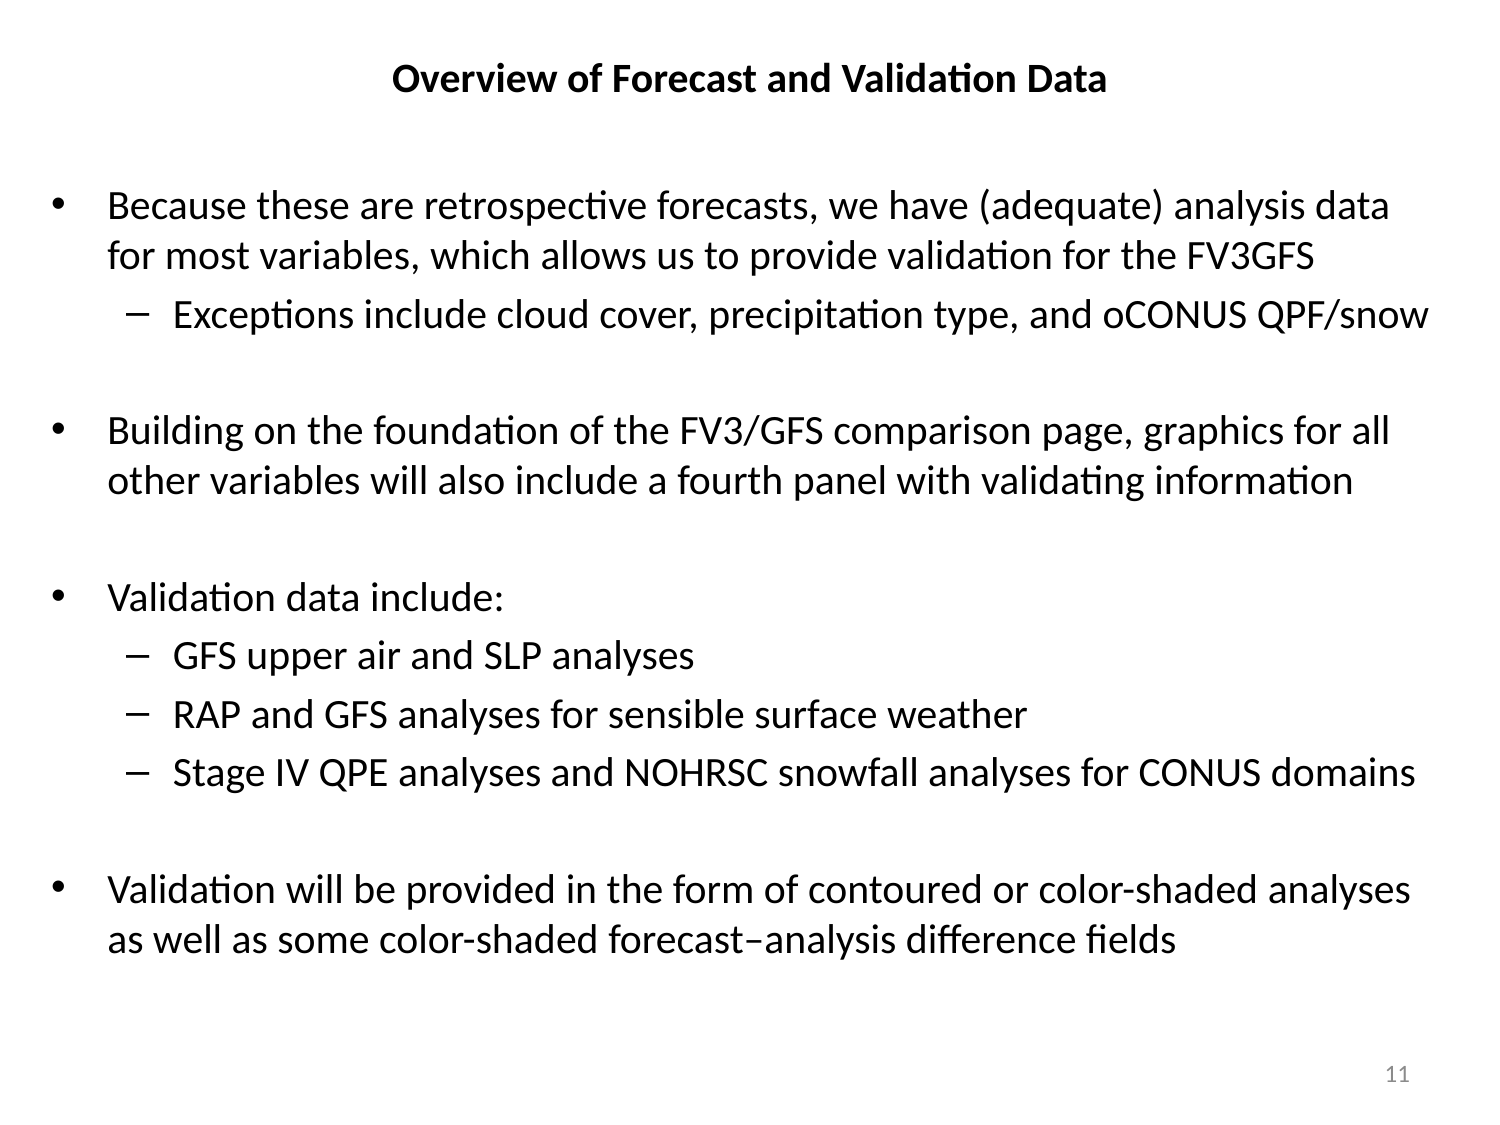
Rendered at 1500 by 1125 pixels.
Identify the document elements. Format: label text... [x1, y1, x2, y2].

list Because these are retrospective forecasts, we have (adequate) analysis data for most variables, which allows us to provide validation for the FV3GFS Exceptions include cloud cover, precipitation type, and oCONUS QPF/snow Building on the foundation of the FV3/GFS comparison page, graphics for all other variables will also include a fourth panel with validating information Validation data include: GFS upper air and SLP analyses RAP and GFS analyses for sensible surface weather Stage IV QPE analyses and NOHRSC snowfall analyses for CONUS domains Validation will be provided in the form of contoured or color-shaded analyses as well as some color-shaded forecast–analysis difference fields [36, 112, 1462, 1063]
title Overview of Forecast and Validation Data [75, 45, 1425, 108]
slide_number 11 [1074, 1042, 1425, 1103]
